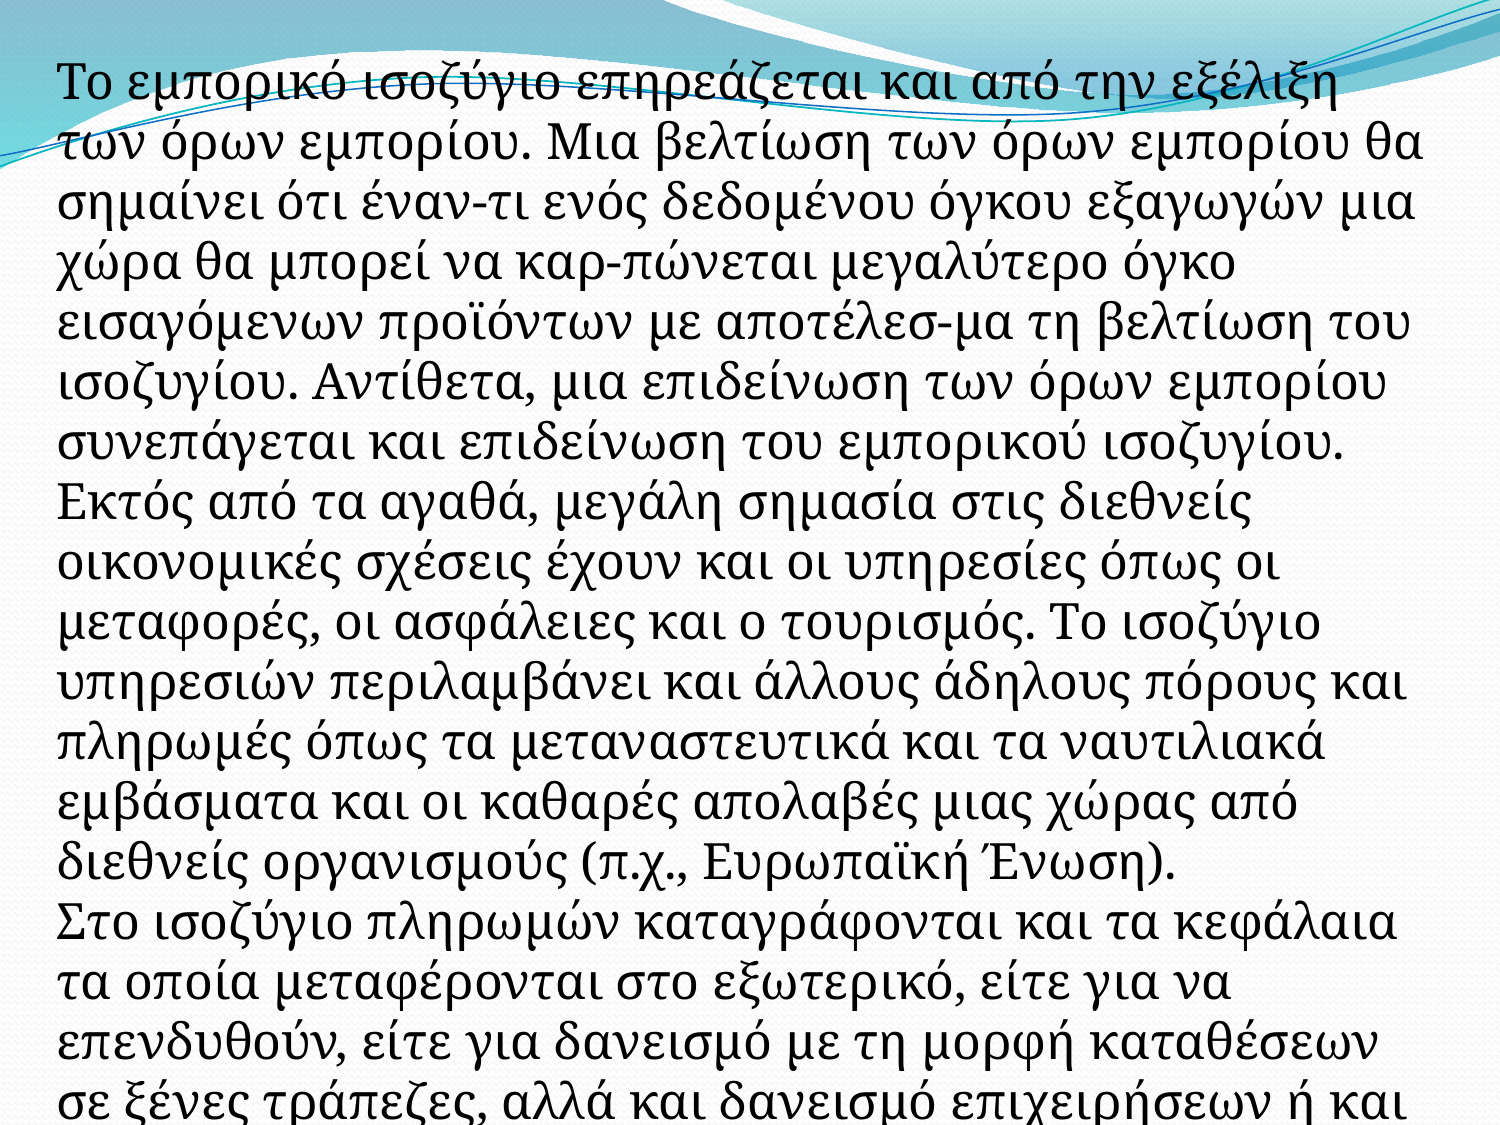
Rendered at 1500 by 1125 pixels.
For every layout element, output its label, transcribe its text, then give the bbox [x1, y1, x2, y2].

text_box Το εμπορικό ισοζύγιο επηρεάζεται και από την εξέλιξη των όρων εμπορίου. Μια βελτίωση των όρων εμπορίου θα σημαίνει ότι έναν-τι ενός δεδομένου όγκου εξαγωγών μια χώρα θα μπορεί να καρ-πώνεται μεγαλύτερο όγκο εισαγόμενων προϊόντων με αποτέλεσ-μα τη βελτίωση του ισοζυγίου. Αντίθετα, μια επιδείνωση των όρων εμπορίου συνεπάγεται και επιδείνωση του εμπορικού ισοζυγίου. Εκτός από τα αγαθά, μεγάλη σημασία στις διεθνείς οικονομικές σχέσεις έχουν και οι υπηρεσίες όπως οι μεταφορές, οι ασφάλειες και ο τουρισμός. Το ισοζύγιο υπηρεσιών περιλαμβάνει και άλλους άδηλους πόρους και πληρωμές όπως τα μεταναστευτικά και τα ναυτιλιακά εμβάσματα και οι καθαρές απολαβές μιας χώρας από διεθνείς οργανισμούς (π.χ., Ευρωπαϊκή Ένωση). Στο ισοζύγιο πληρωμών καταγράφονται και τα κεφάλαια τα οποία μεταφέρονται στο εξωτερικό, είτε για να επενδυθούν, είτε για δανεισμό με τη μορφή καταθέσεων σε ξένες τράπεζες, αλλά και δανεισμό επιχειρήσεων ή και κρατών. Συνήθως τις μεταφορές κεφαλαίων επηρεάζουν οι προσδοκίες για πιθανά αυξημένα κέρδη και εισοδήματα στο εξωτερικό σε σχέση με το εσωτερικό. [41, 42, 1459, 1125]
